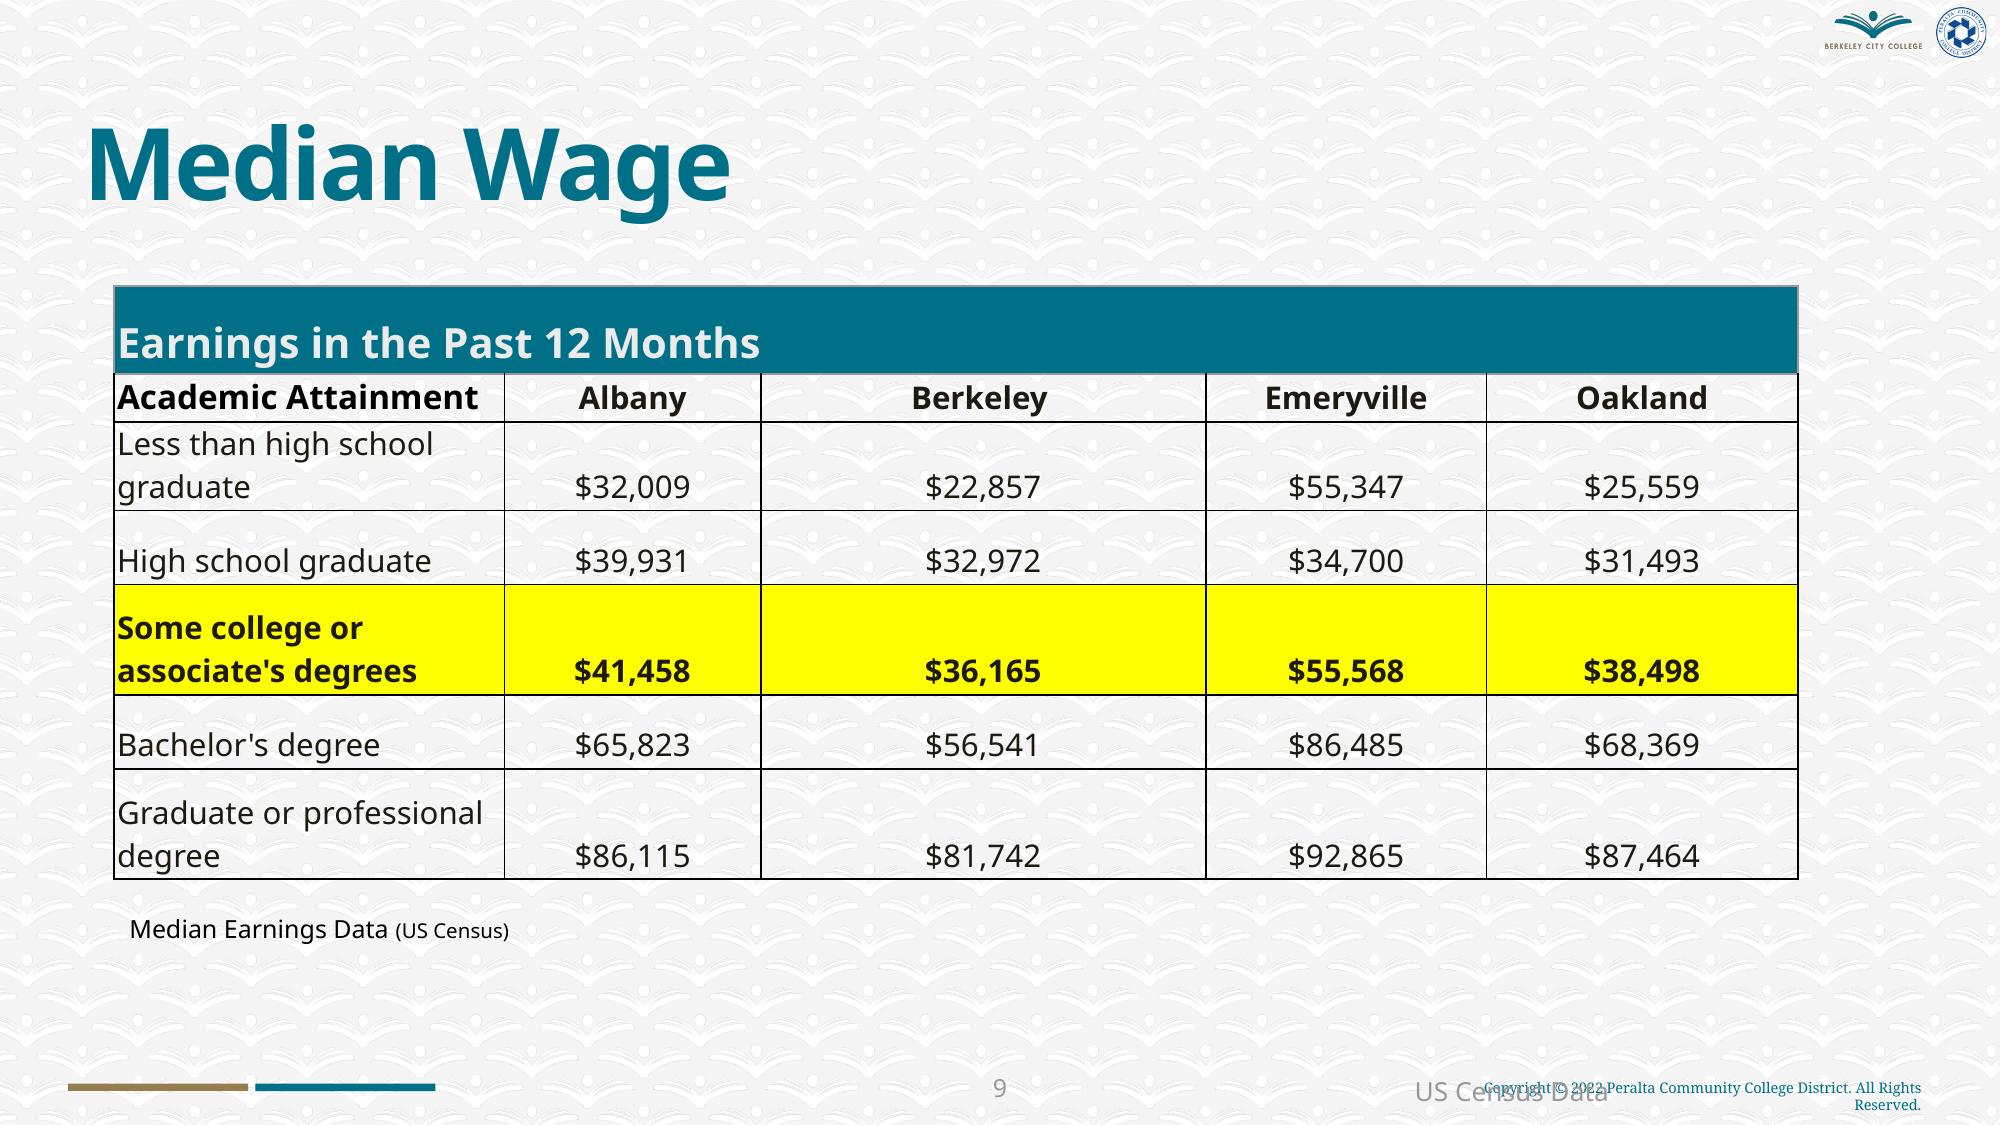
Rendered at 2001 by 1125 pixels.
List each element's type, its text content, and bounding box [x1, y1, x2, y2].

table_cell $38,498 [1487, 585, 1797, 694]
table_cell $81,742 [762, 770, 1205, 878]
table_cell $86,485 [1207, 696, 1486, 768]
table_cell Bachelor's degree [115, 696, 504, 768]
picture [1936, 7, 1987, 58]
table_cell $31,493 [1487, 511, 1797, 584]
table_cell $87,464 [1487, 770, 1797, 878]
table_cell High school graduate [115, 511, 504, 584]
title Median Wage [68, 59, 1891, 278]
table_cell $25,559 [1487, 423, 1797, 510]
table_cell $36,165 [762, 585, 1205, 694]
table_cell Albany [505, 375, 760, 421]
table_cell Some college or associate's degrees [115, 585, 504, 694]
table_cell Oakland [1487, 375, 1797, 421]
table_cell Graduate or professional degree [115, 770, 504, 878]
table_cell $55,568 [1207, 585, 1486, 694]
table_cell $32,009 [505, 423, 760, 510]
text_box US Census Data [1408, 1069, 1615, 1113]
table_cell Emeryville [1207, 375, 1486, 421]
table_cell $68,369 [1487, 696, 1797, 768]
table_cell $32,972 [762, 511, 1205, 584]
picture [1823, 0, 1924, 80]
table_cell $56,541 [762, 696, 1205, 768]
table_header Earnings in the Past 12 Months [115, 287, 1797, 373]
list Median Earnings Data (US Census) [114, 909, 1937, 973]
table_cell $55,347 [1207, 423, 1486, 510]
table_cell $92,865 [1207, 770, 1486, 878]
table_cell Academic Attainment [115, 375, 504, 421]
table_cell $65,823 [505, 696, 760, 768]
table_cell $22,857 [762, 423, 1205, 510]
table_cell Funeral Service Workers [0, 0, 2000, 1125]
table_cell $39,931 [505, 511, 760, 584]
table_cell Berkeley [762, 375, 1205, 421]
table_cell $34,700 [1207, 511, 1486, 584]
table_cell $41,458 [505, 585, 760, 694]
table_cell Less than high school graduate [115, 423, 504, 510]
table_cell $86,115 [505, 770, 760, 878]
